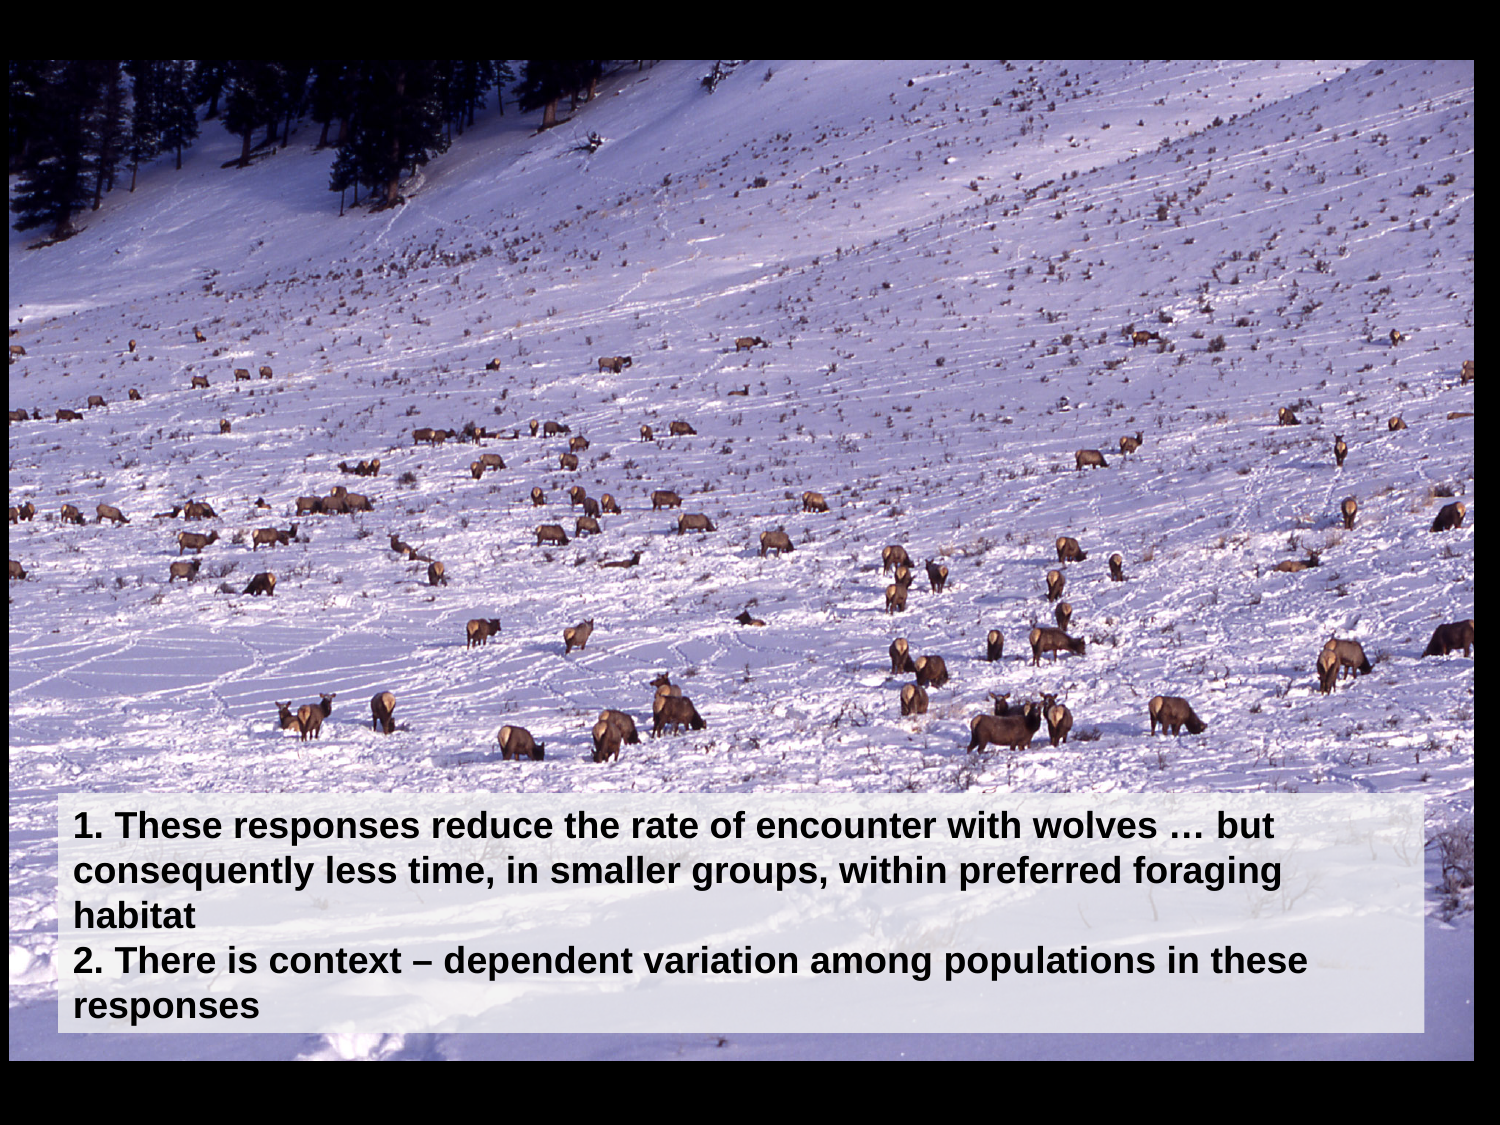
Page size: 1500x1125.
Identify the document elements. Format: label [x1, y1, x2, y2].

picture [8, 60, 1474, 1061]
